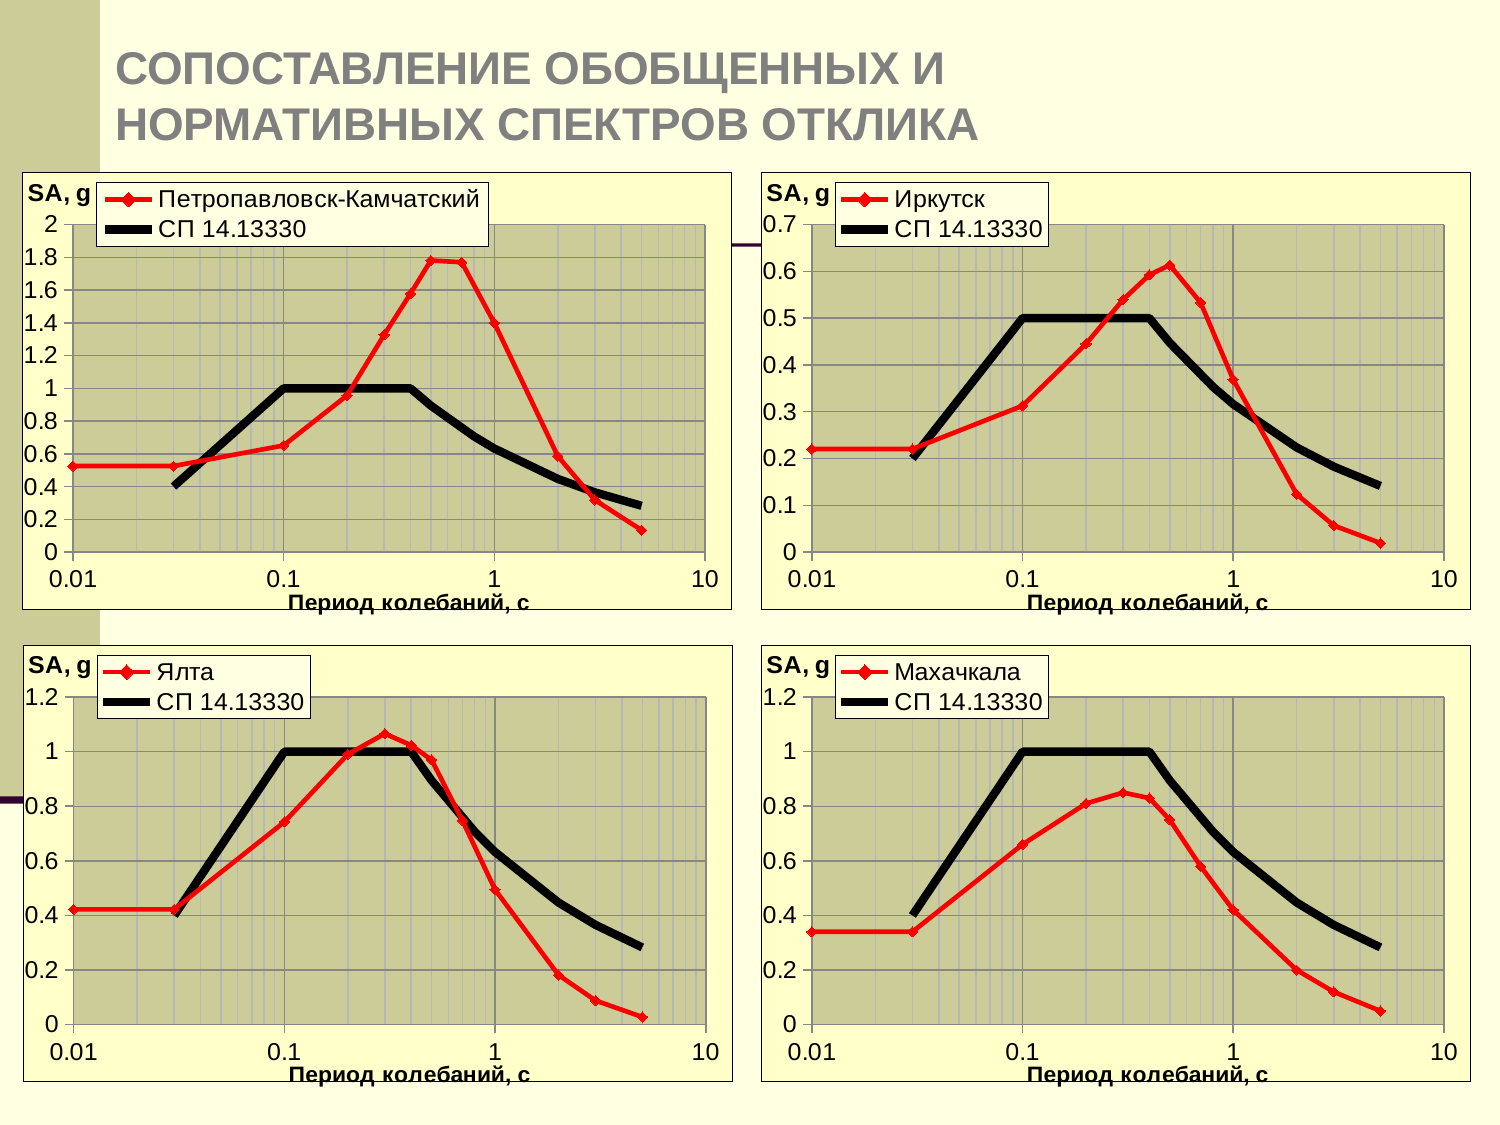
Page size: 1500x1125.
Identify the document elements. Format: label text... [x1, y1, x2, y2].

chart [761, 645, 1471, 1095]
chart [22, 172, 732, 622]
chart [761, 172, 1471, 622]
chart [23, 645, 733, 1095]
text_box СОПОСТАВЛЕНИЕ ОБОБЩЕННЫХ И НОРМАТИВНЫХ СПЕКТРОВ ОТКЛИКА [100, 31, 1306, 157]
